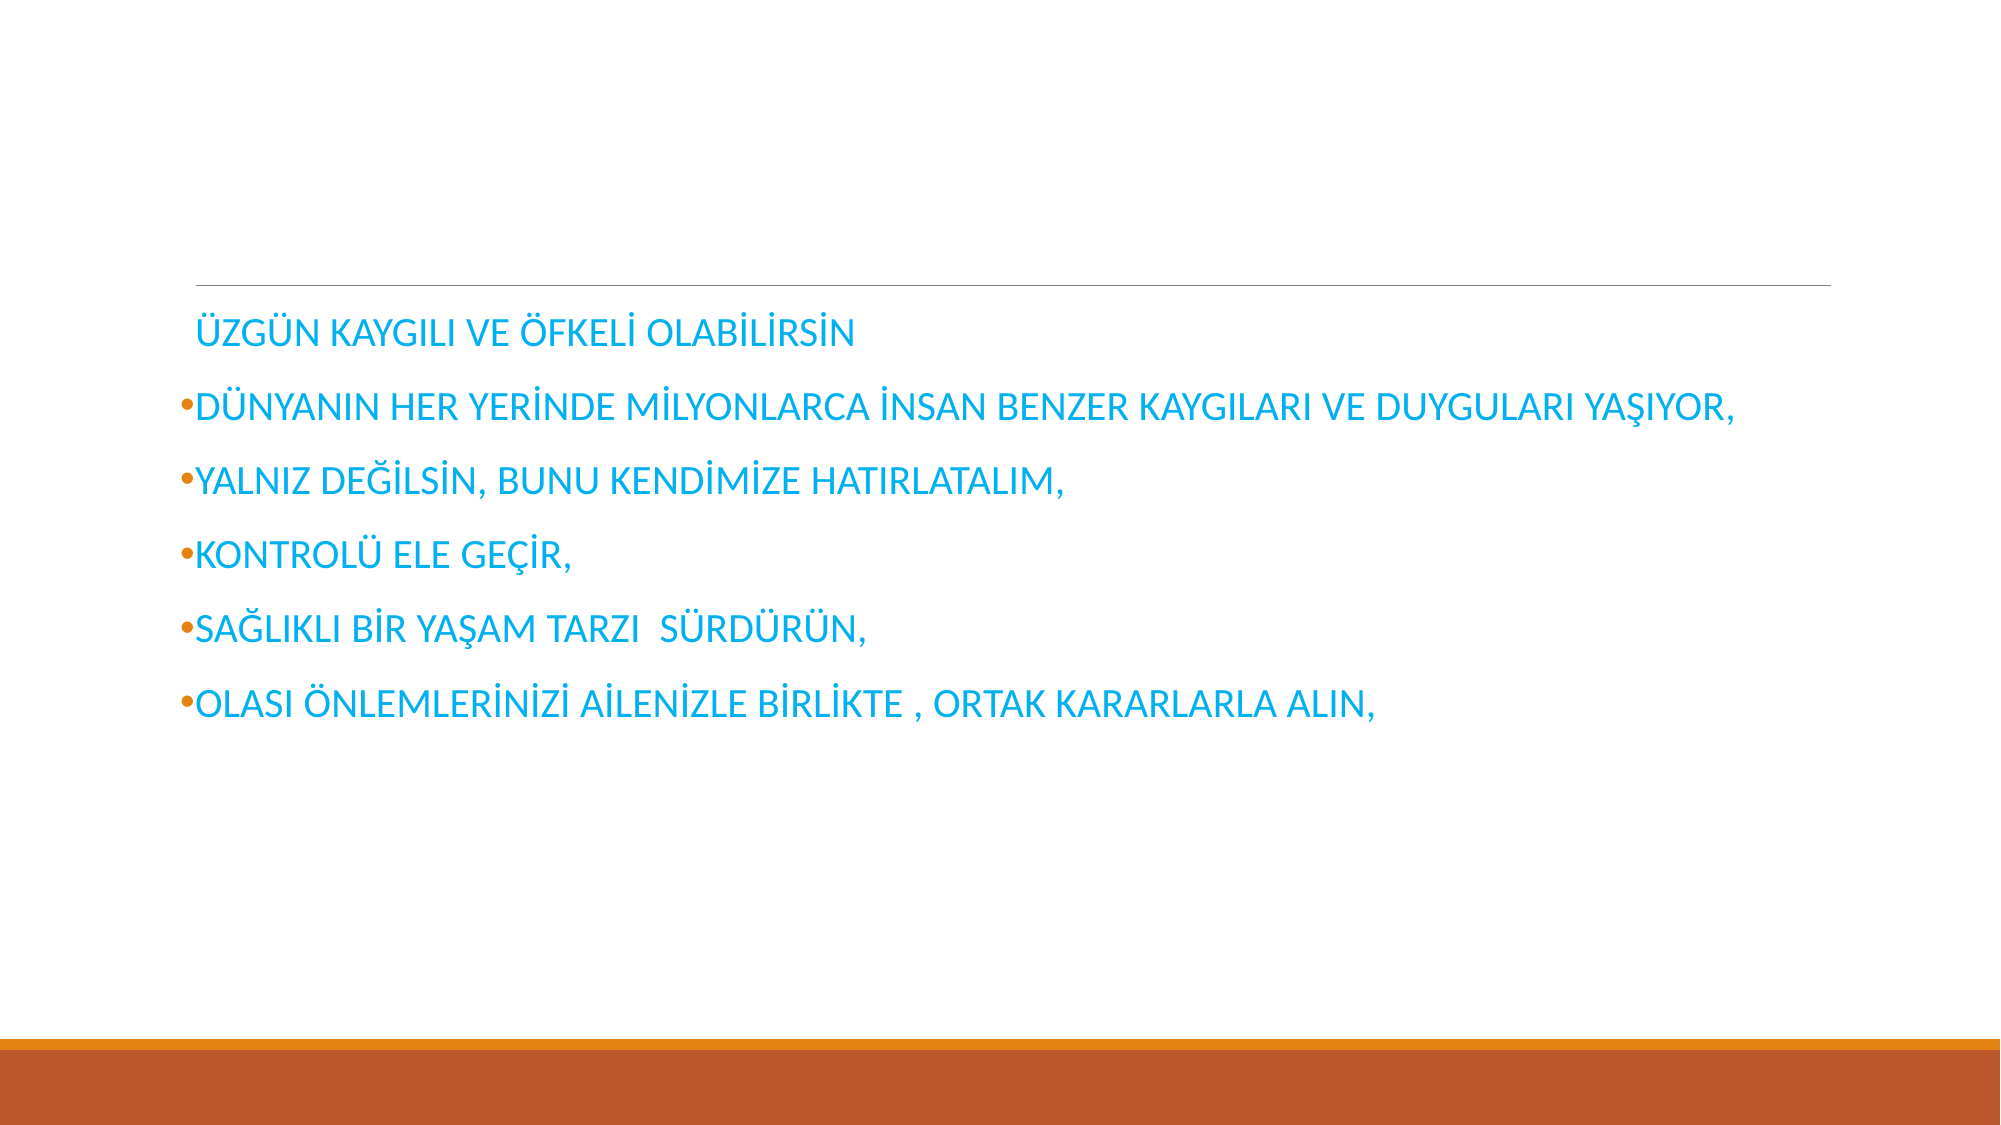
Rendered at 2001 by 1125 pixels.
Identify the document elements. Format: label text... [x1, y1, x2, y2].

list ÜZGÜN KAYGILI VE ÖFKELİ OLABİLİRSİN DÜNYANIN HER YERİNDE MİLYONLARCA İNSAN BENZER KAYGILARI VE DUYGULARI YAŞIYOR, YALNIZ DEĞİLSİN, BUNU KENDİMİZE HATIRLATALIM, KONTROLÜ ELE GEÇİR, SAĞLIKLI BİR YAŞAM TARZI SÜRDÜRÜN, OLASI ÖNLEMLERİNİZİ AİLENİZLE BİRLİKTE , ORTAK KARARLARLA ALIN, [180, 302, 1830, 963]
